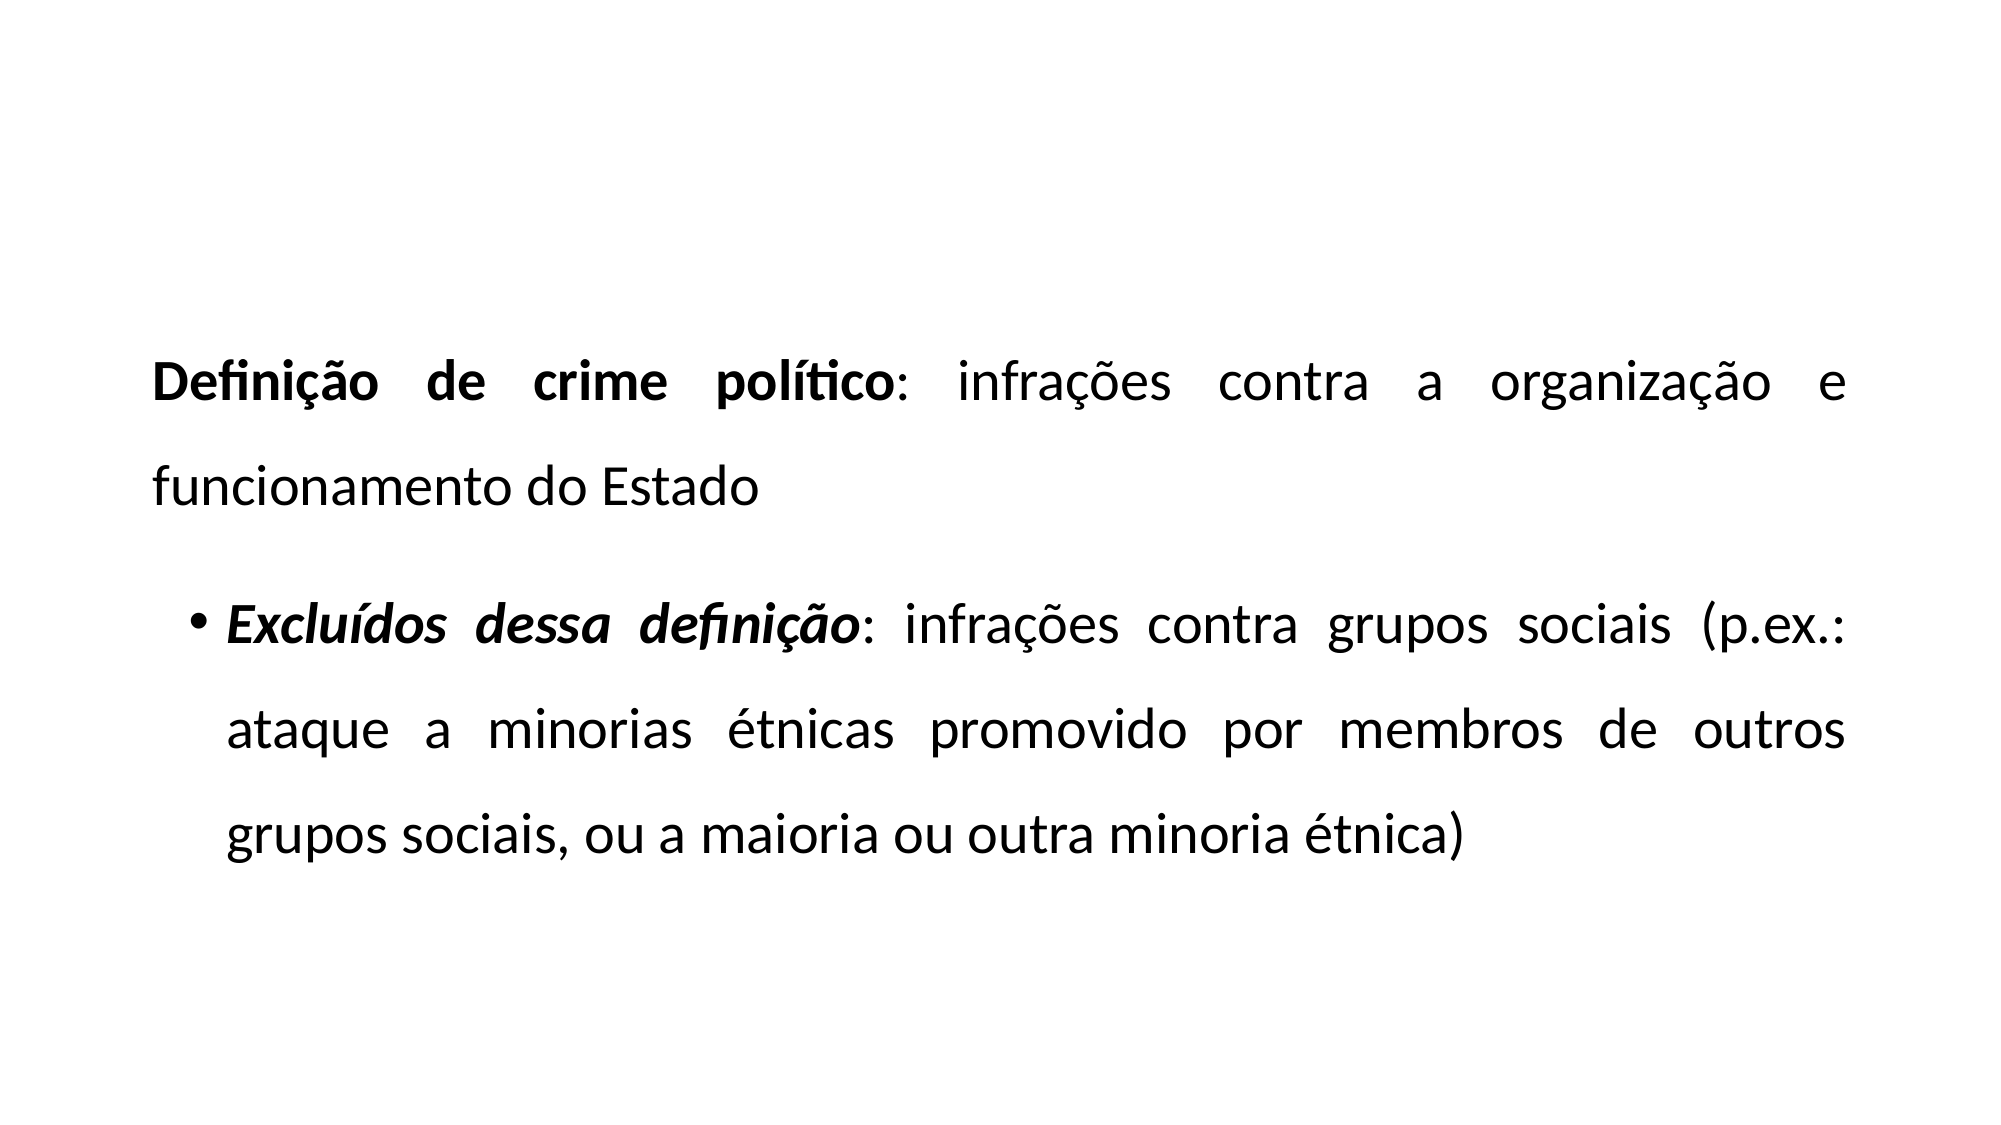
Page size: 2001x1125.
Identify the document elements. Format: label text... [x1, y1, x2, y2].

list Definição de crime político: infrações contra a organização e funcionamento do Estado Excluídos dessa definição: infrações contra grupos sociais (p.ex.: ataque a minorias étnicas promovido por membros de outros grupos sociais, ou a maioria ou outra minoria étnica) [137, 299, 1863, 1014]
